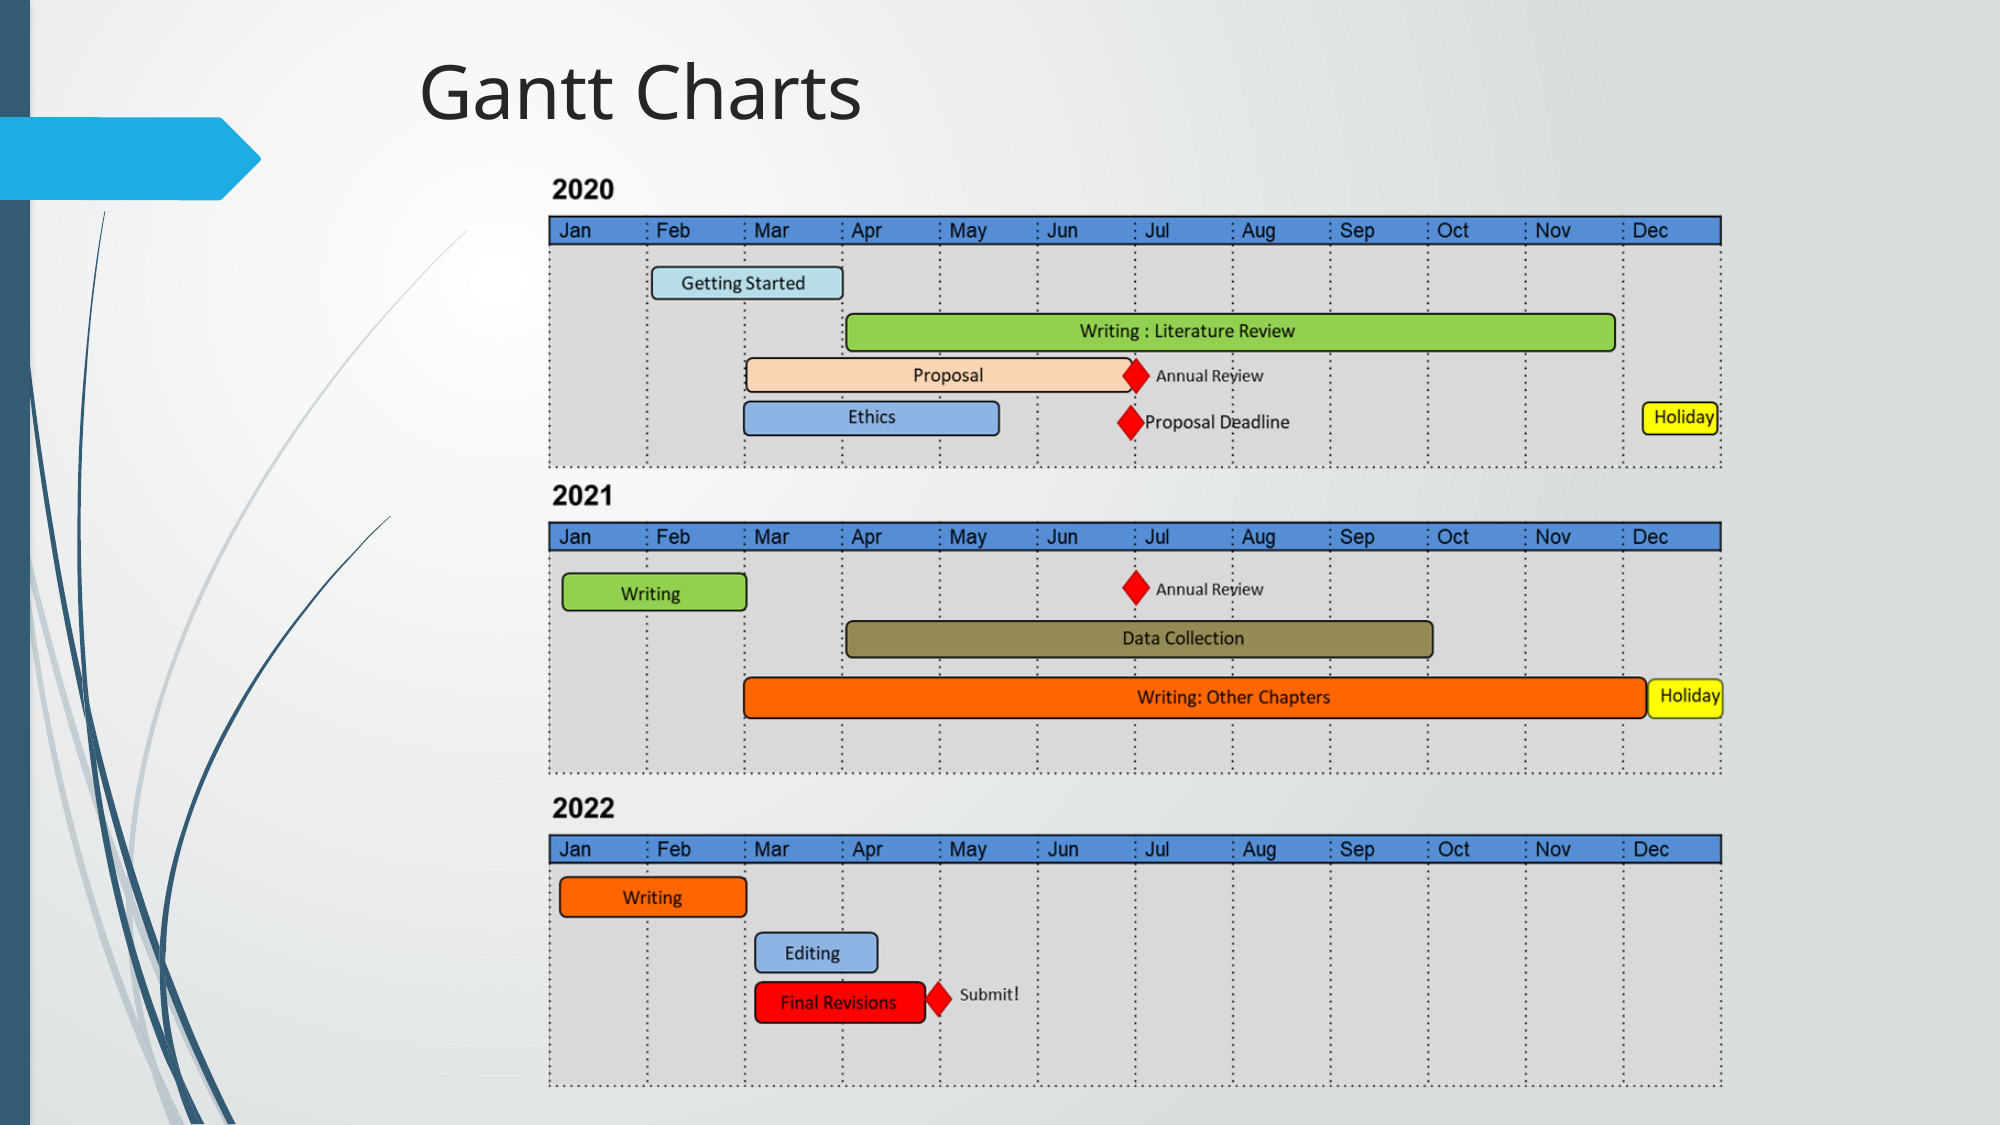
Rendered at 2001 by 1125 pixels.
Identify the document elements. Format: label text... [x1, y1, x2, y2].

title Gantt Charts [403, 37, 1865, 248]
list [534, 162, 1734, 1088]
